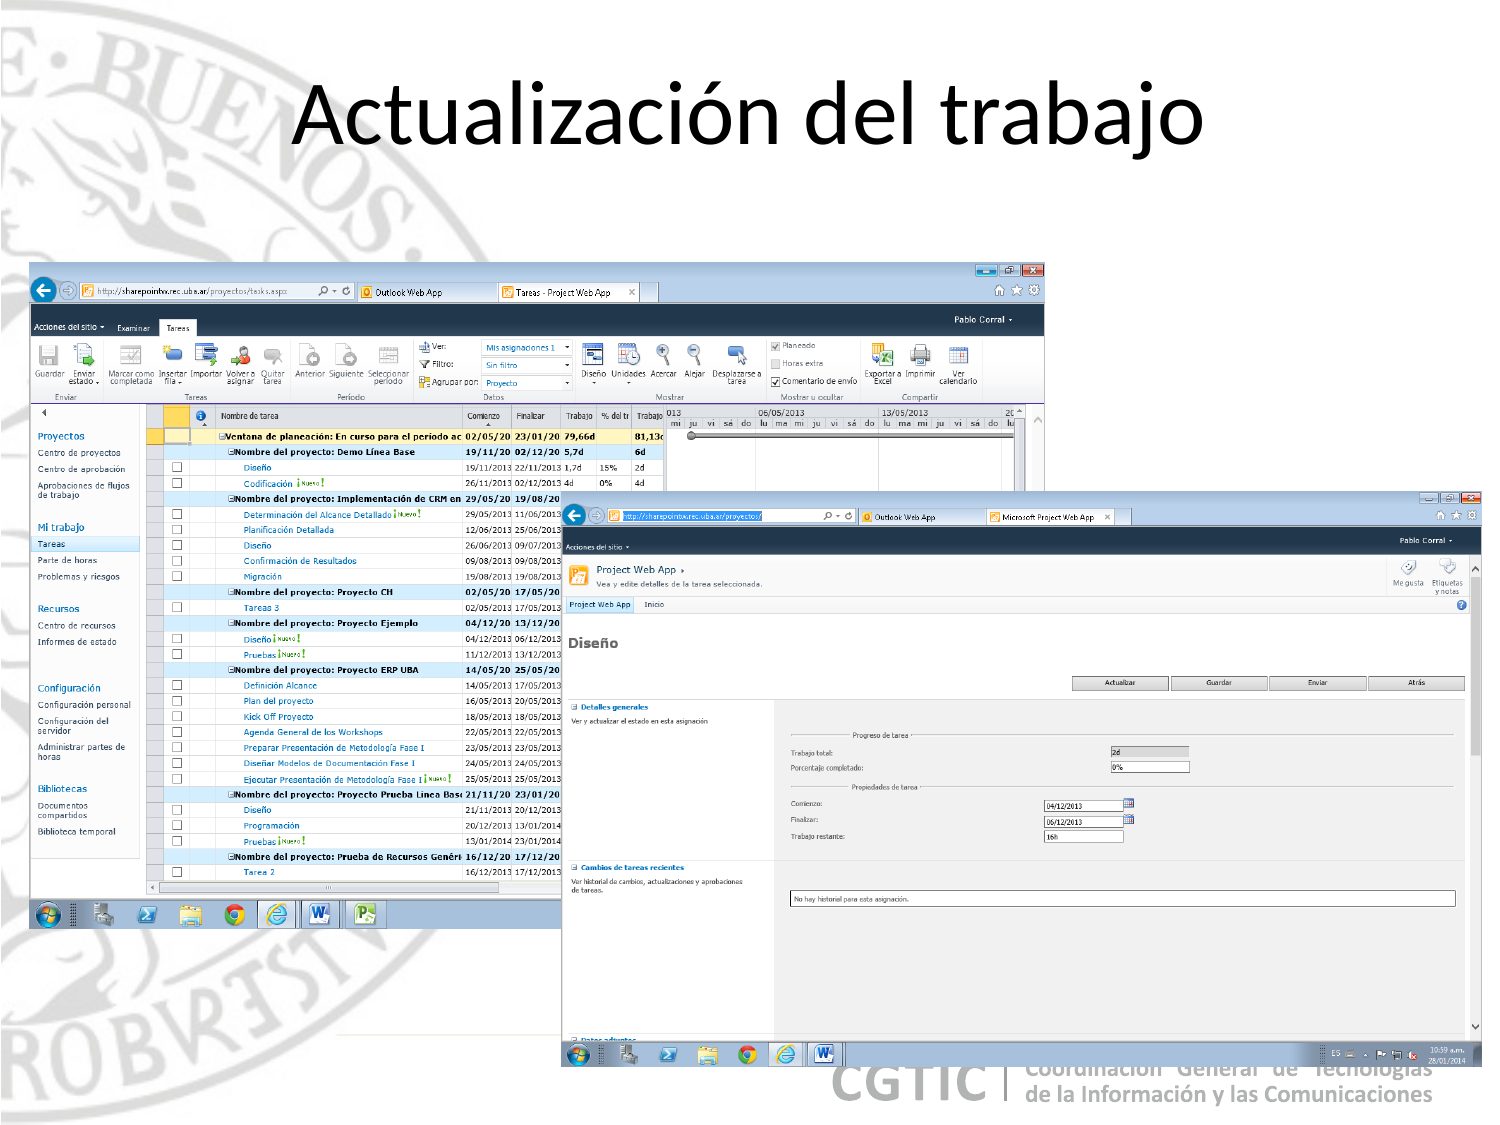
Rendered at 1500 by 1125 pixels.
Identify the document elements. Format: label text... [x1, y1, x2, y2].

title Actualización del trabajo [75, 45, 1425, 233]
picture [1, 0, 1482, 1125]
